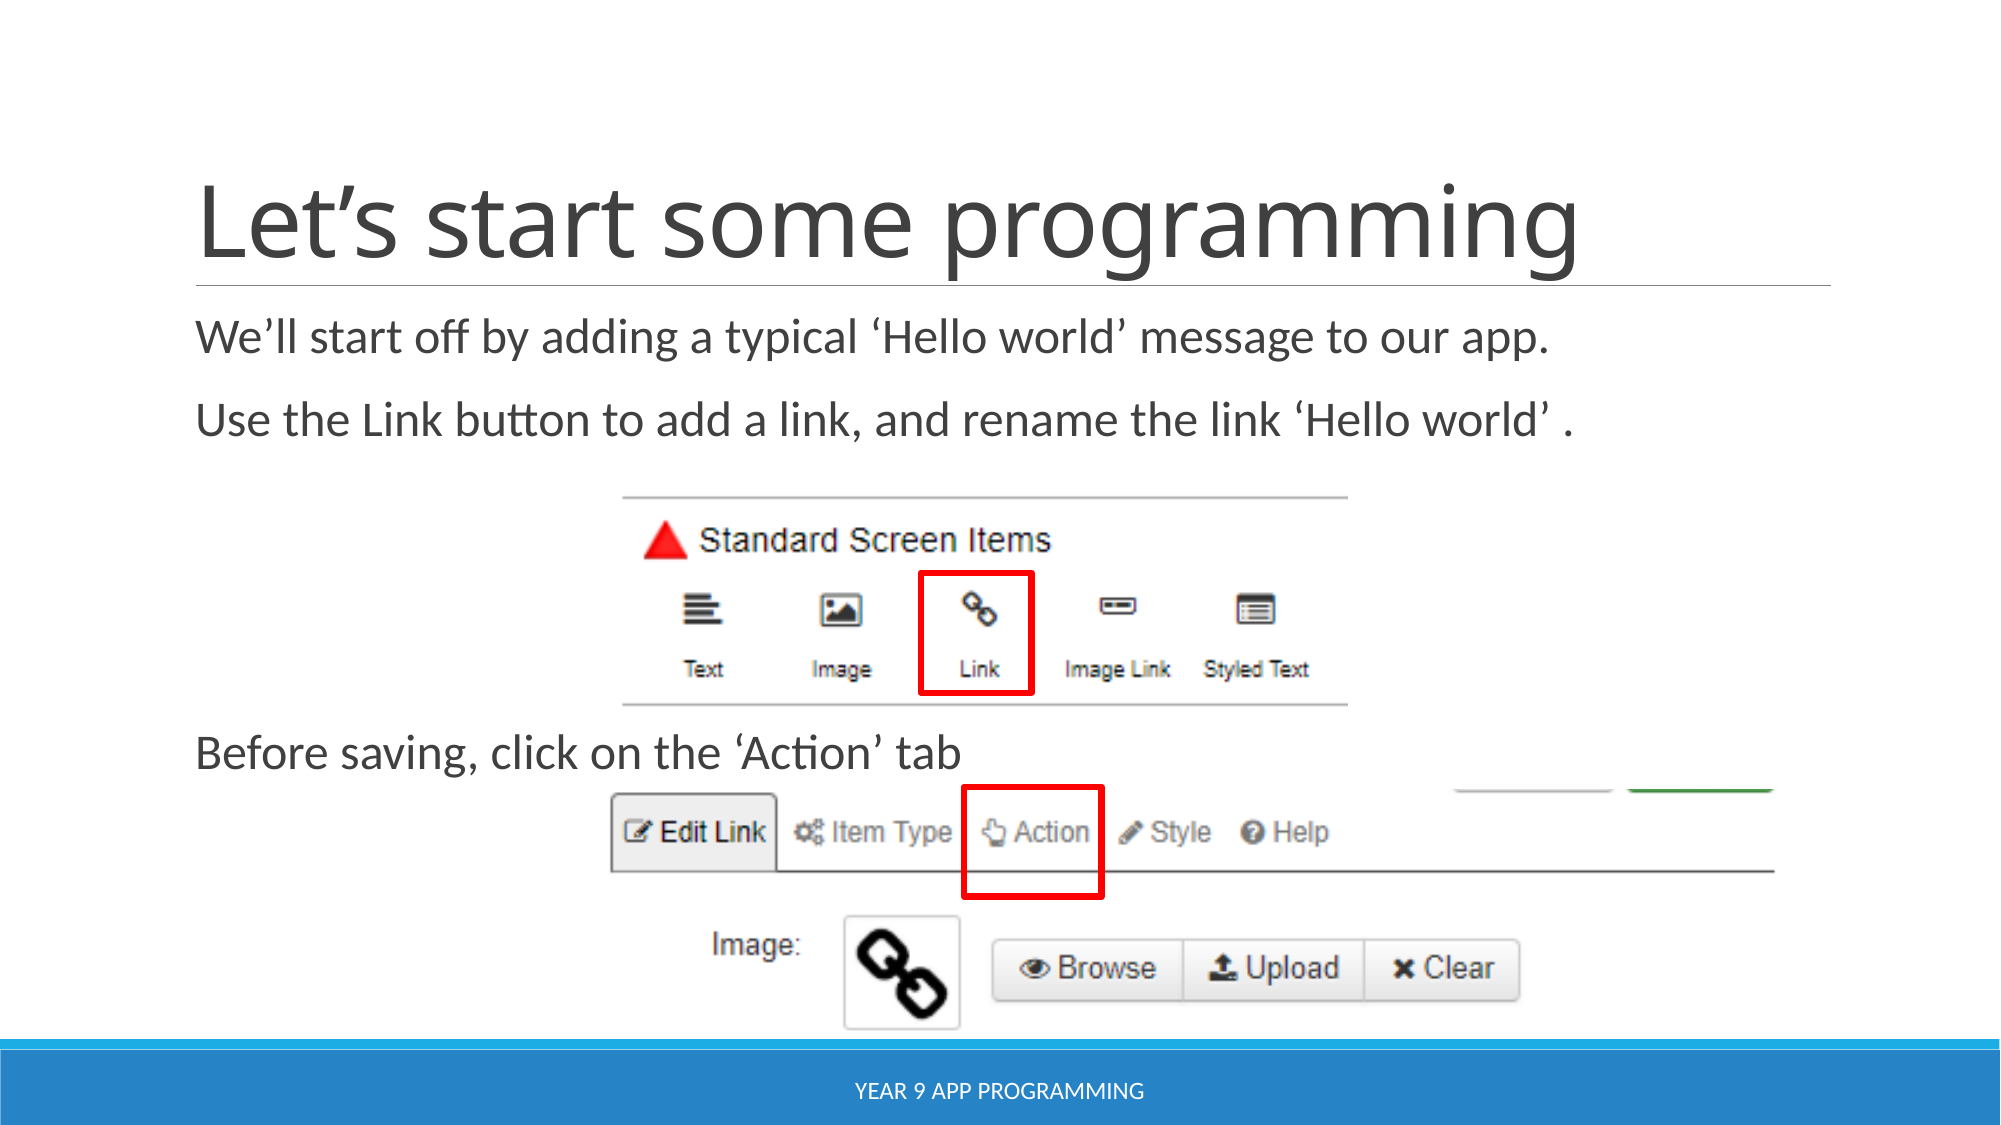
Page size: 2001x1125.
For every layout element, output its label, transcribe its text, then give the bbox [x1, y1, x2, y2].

picture [604, 478, 1349, 722]
picture [583, 789, 1794, 1034]
footer YEAR 9 APP PROGRAMMING [604, 1059, 1396, 1120]
list We’ll start off by adding a typical ‘Hello world’ message to our app. Use the Link button to add a link, and rename the link ‘Hello world’ . Before saving, click on the ‘Action’ tab [180, 302, 1830, 963]
title Let’s start some programming [180, 47, 1830, 285]
